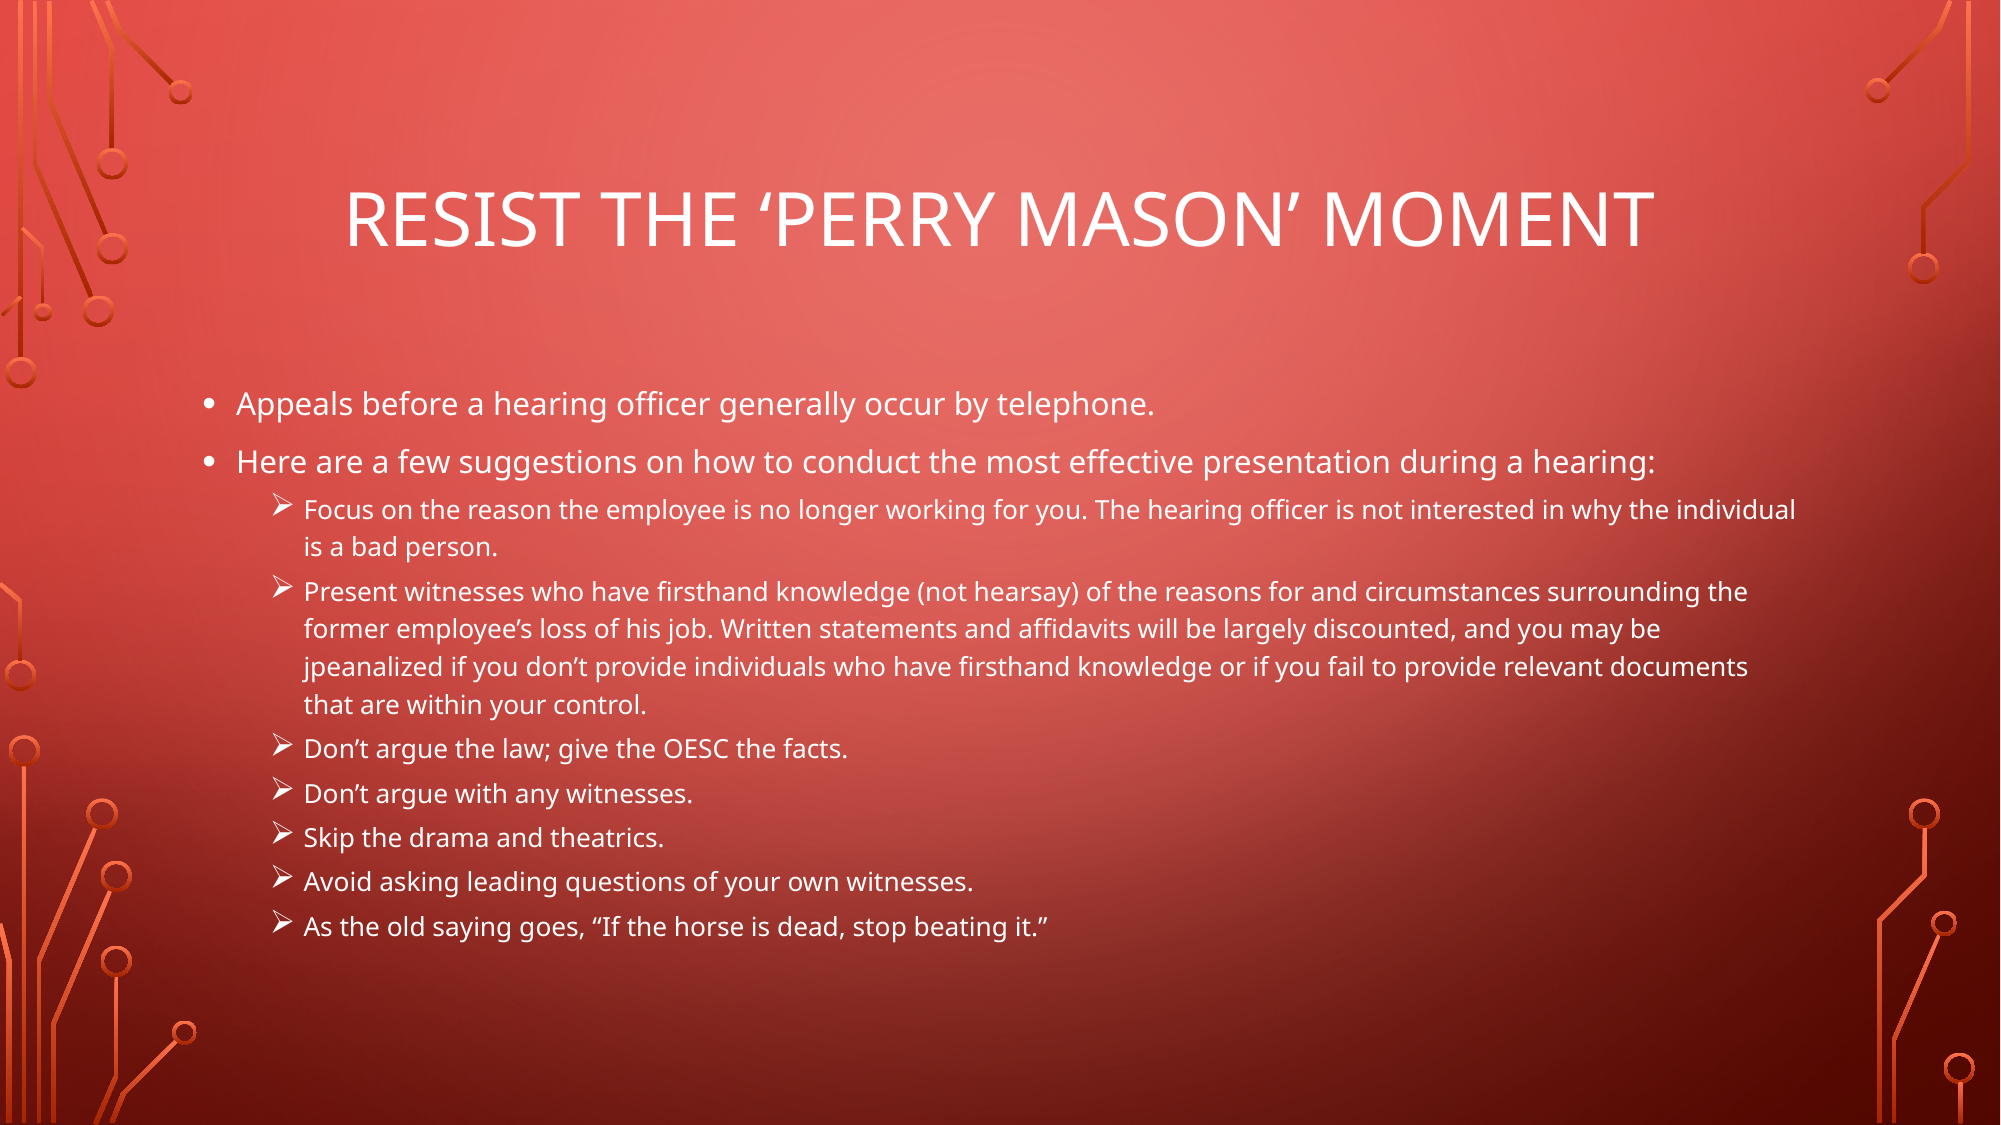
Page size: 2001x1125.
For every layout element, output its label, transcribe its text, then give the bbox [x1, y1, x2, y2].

list Appeals before a hearing officer generally occur by telephone. Here are a few suggestions on how to conduct the most effective presentation during a hearing: Focus on the reason the employee is no longer working for you. The hearing officer is not interested in why the individual is a bad person. Present witnesses who have firsthand knowledge (not hearsay) of the reasons for and circumstances surrounding the former employee’s loss of his job. Written statements and affidavits will be largely discounted, and you may be jpeanalized if you don’t provide individuals who have firsthand knowledge or if you fail to provide relevant documents that are within your control. Don’t argue the law; give the OESC the facts. Don’t argue with any witnesses. Skip the drama and theatrics. Avoid asking leading questions of your own witnesses. As the old saying goes, “If the horse is dead, stop beating it.” [187, 369, 1813, 950]
title Resist the ‘perry mason’ moment [187, 101, 1813, 344]
